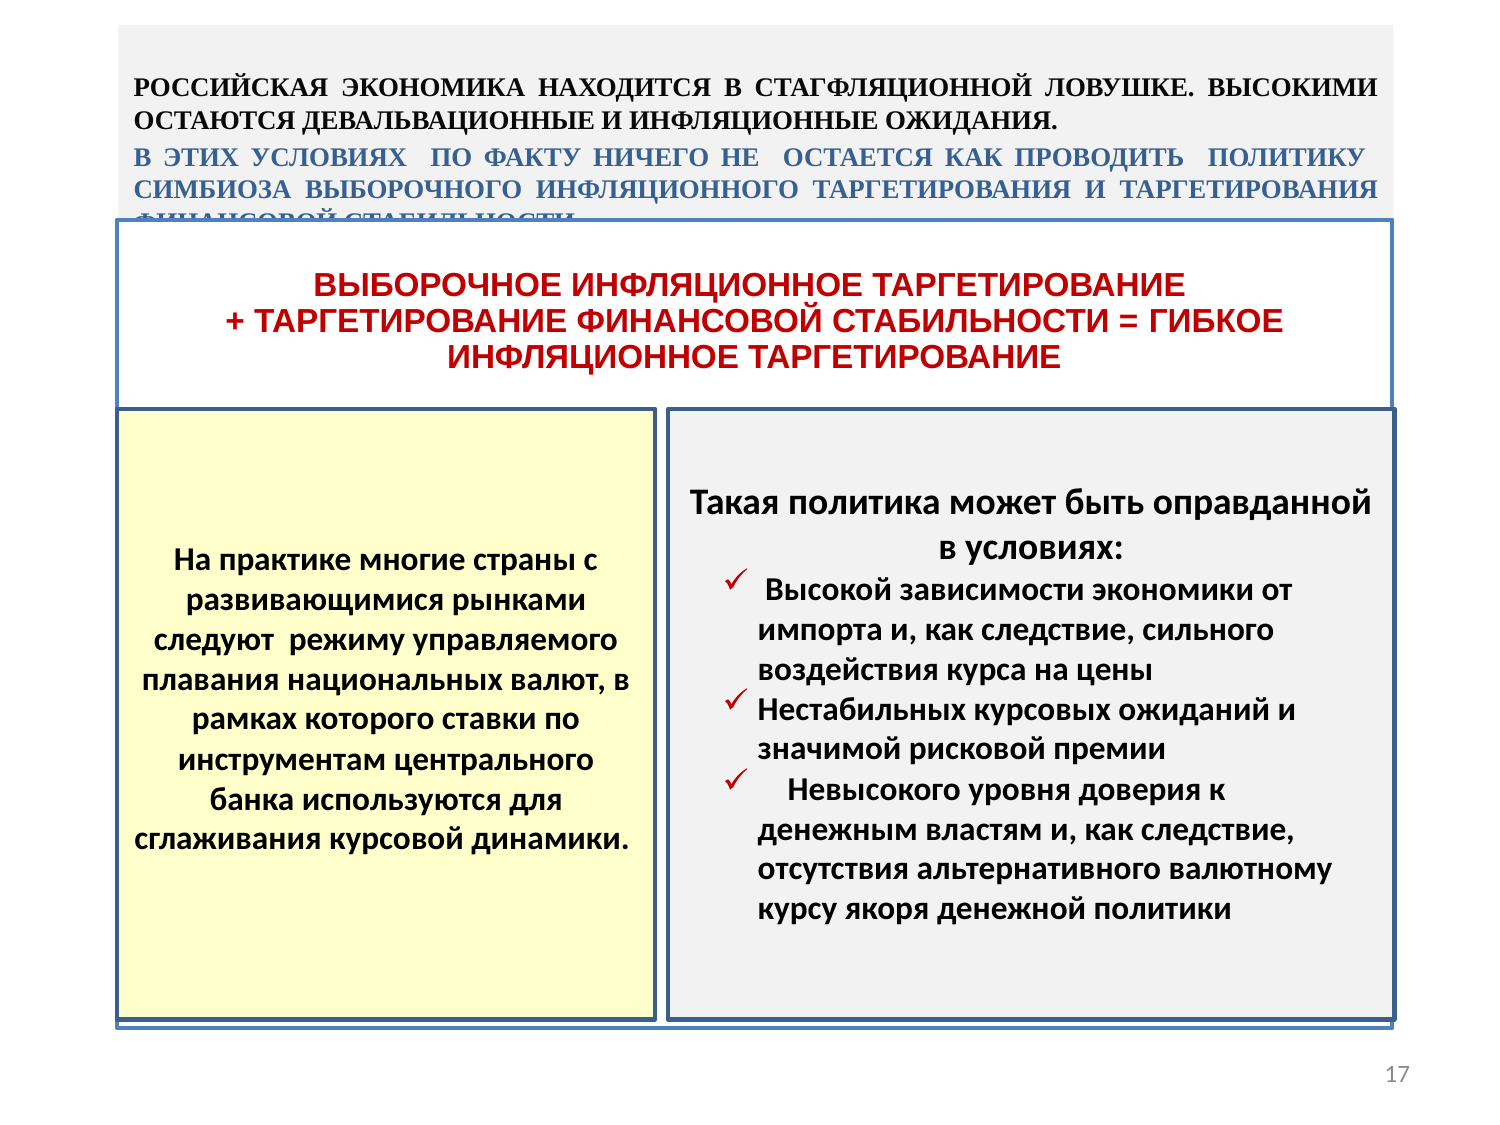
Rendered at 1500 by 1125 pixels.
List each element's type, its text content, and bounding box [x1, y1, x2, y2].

text_box На практике многие страны с развивающимися рынками следуют режиму управляемого плавания национальных валют, в рамках которого ставки по инструментам центрального банка используются для сглаживания курсовой динамики. [115, 407, 657, 1022]
title Выборочное инфляционное таргетирование + таргетирование финансовой стабильности = гибкое инфляционное таргетирование [117, 219, 1393, 1029]
text_box Такая политика может быть оправданной в условиях: Высокой зависимости экономики от импорта и, как следствие, сильного воздействия курса на цены Нестабильных курсовых ожиданий и значимой рисковой премии Невысокого уровня доверия к денежным властям и, как следствие, отсутствия альтернативного валютному курсу якоря денежной политики [666, 407, 1397, 1022]
slide_number 17 [1074, 1042, 1425, 1103]
list Российская экономика находится в стагфляционной ловушке. Высокими остаются девальвационные и инфляционные ожидания. В этих условиях по факту ничего не остается как проводить политику симбиоза выборочного инфляционного таргетирования и таргетирования финансовой стабильности [118, 24, 1394, 247]
